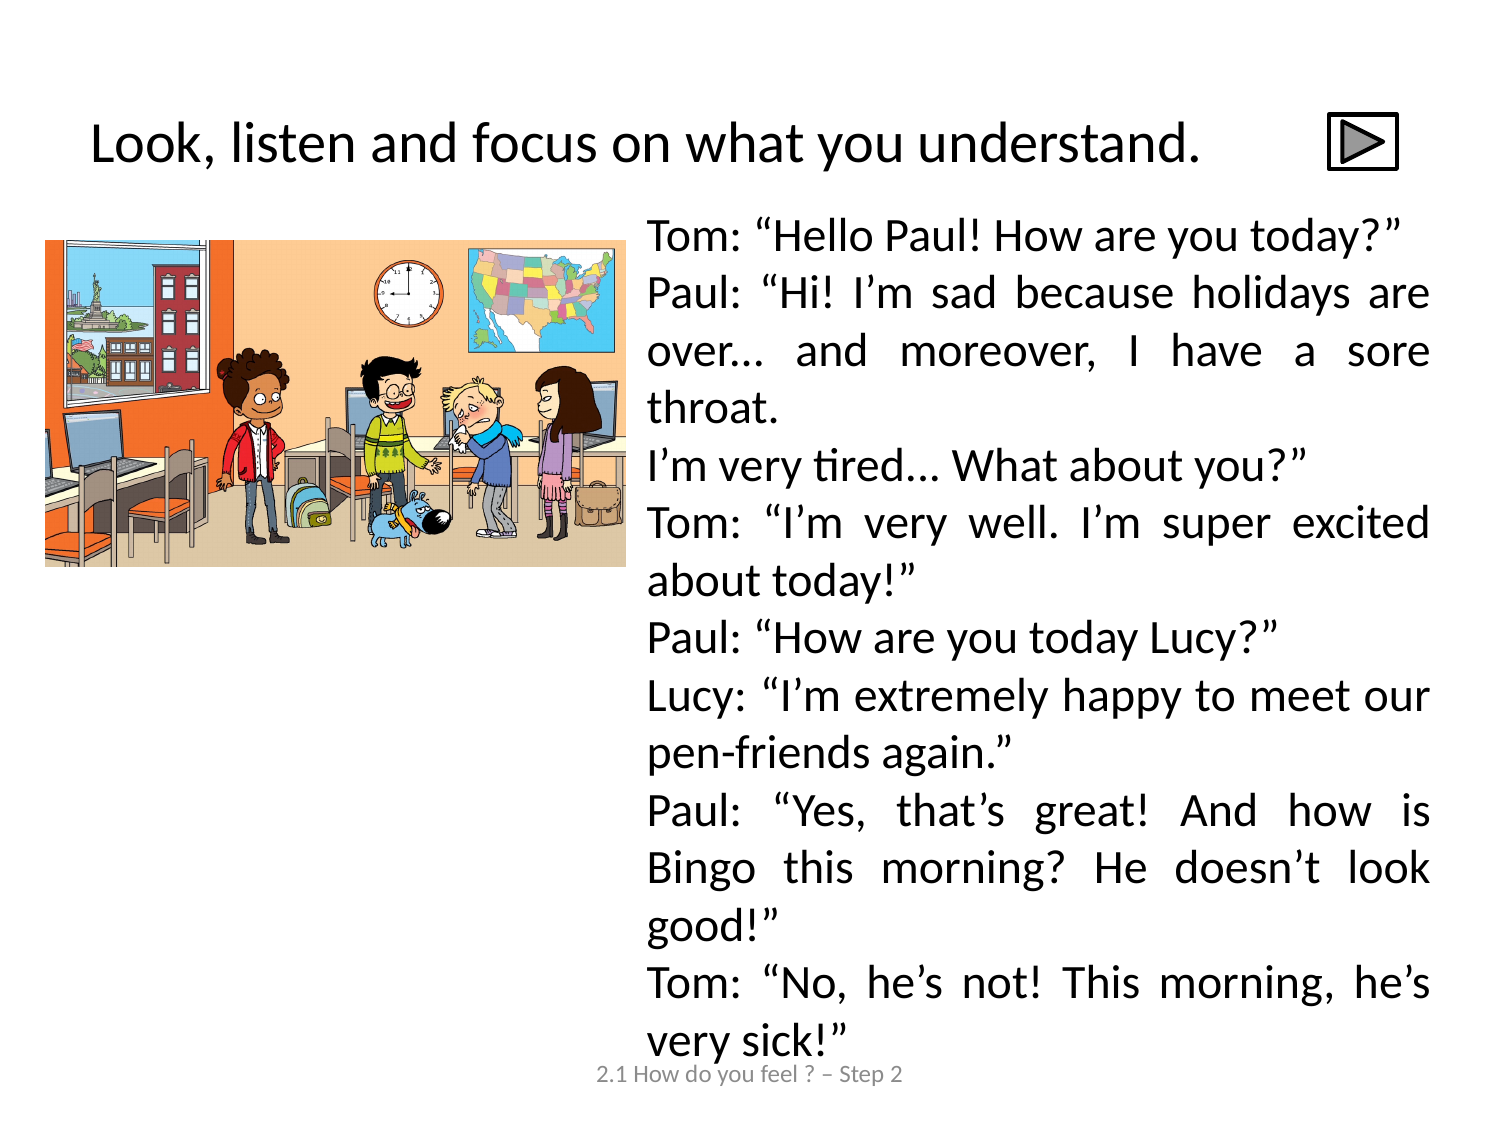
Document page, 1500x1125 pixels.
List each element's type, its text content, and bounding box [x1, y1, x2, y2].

title Look, listen and focus on what you understand. [75, 45, 1425, 233]
text_box Tom: “Hello Paul! How are you today?” Paul: “Hi! I’m sad because holidays are over... and moreover, I have a sore throat. I’m very tired... What about you?” Tom: “I’m very well. I’m super excited about today!” Paul: “How are you today Lucy?” Lucy: “I’m extremely happy to meet our pen-friends again.” Paul: “Yes, that’s great! And how is Bingo this morning? He doesn’t look good!” Tom: “No, he’s not! This morning, he’s very sick!” [631, 196, 1447, 1073]
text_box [44, 239, 627, 568]
footer 2.1 How do you feel ? – Step 2 [512, 1042, 988, 1103]
text_box [1327, 112, 1399, 171]
